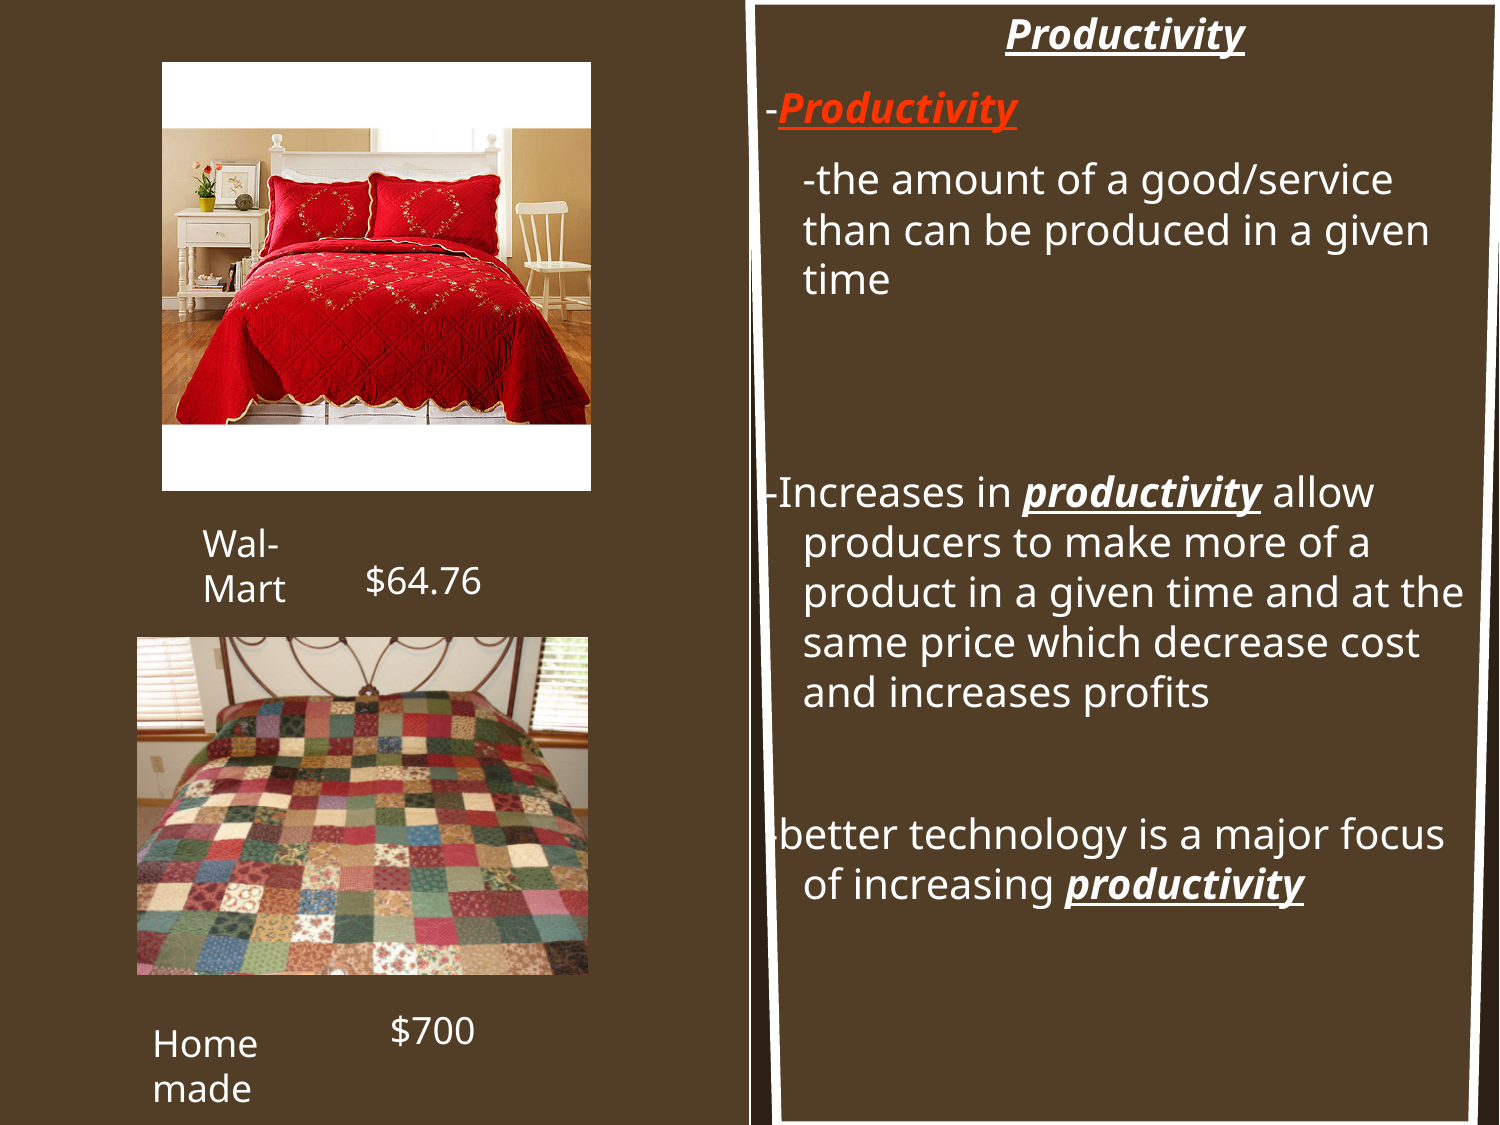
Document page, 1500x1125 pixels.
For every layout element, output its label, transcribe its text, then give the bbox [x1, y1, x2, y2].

text_box Productivity [749, 0, 1500, 65]
text_box [1473, 916, 1500, 1125]
picture [137, 637, 588, 976]
text_box Home made [137, 1012, 363, 1118]
picture [162, 62, 591, 491]
text_box $64.76 [349, 549, 563, 610]
text_box [751, 65, 1499, 74]
text_box [771, 916, 1478, 1125]
text_box $700 [374, 999, 588, 1060]
text_box [749, 916, 776, 1125]
text_box -Productivity -the amount of a good/service than can be produced in a given time -Increases in productivity allow producers to make more of a product in a given time and at the same price which decrease cost and increases profits -better technology is a major focus of increasing productivity [749, 74, 1500, 916]
text_box Wal-Mart [187, 512, 363, 618]
